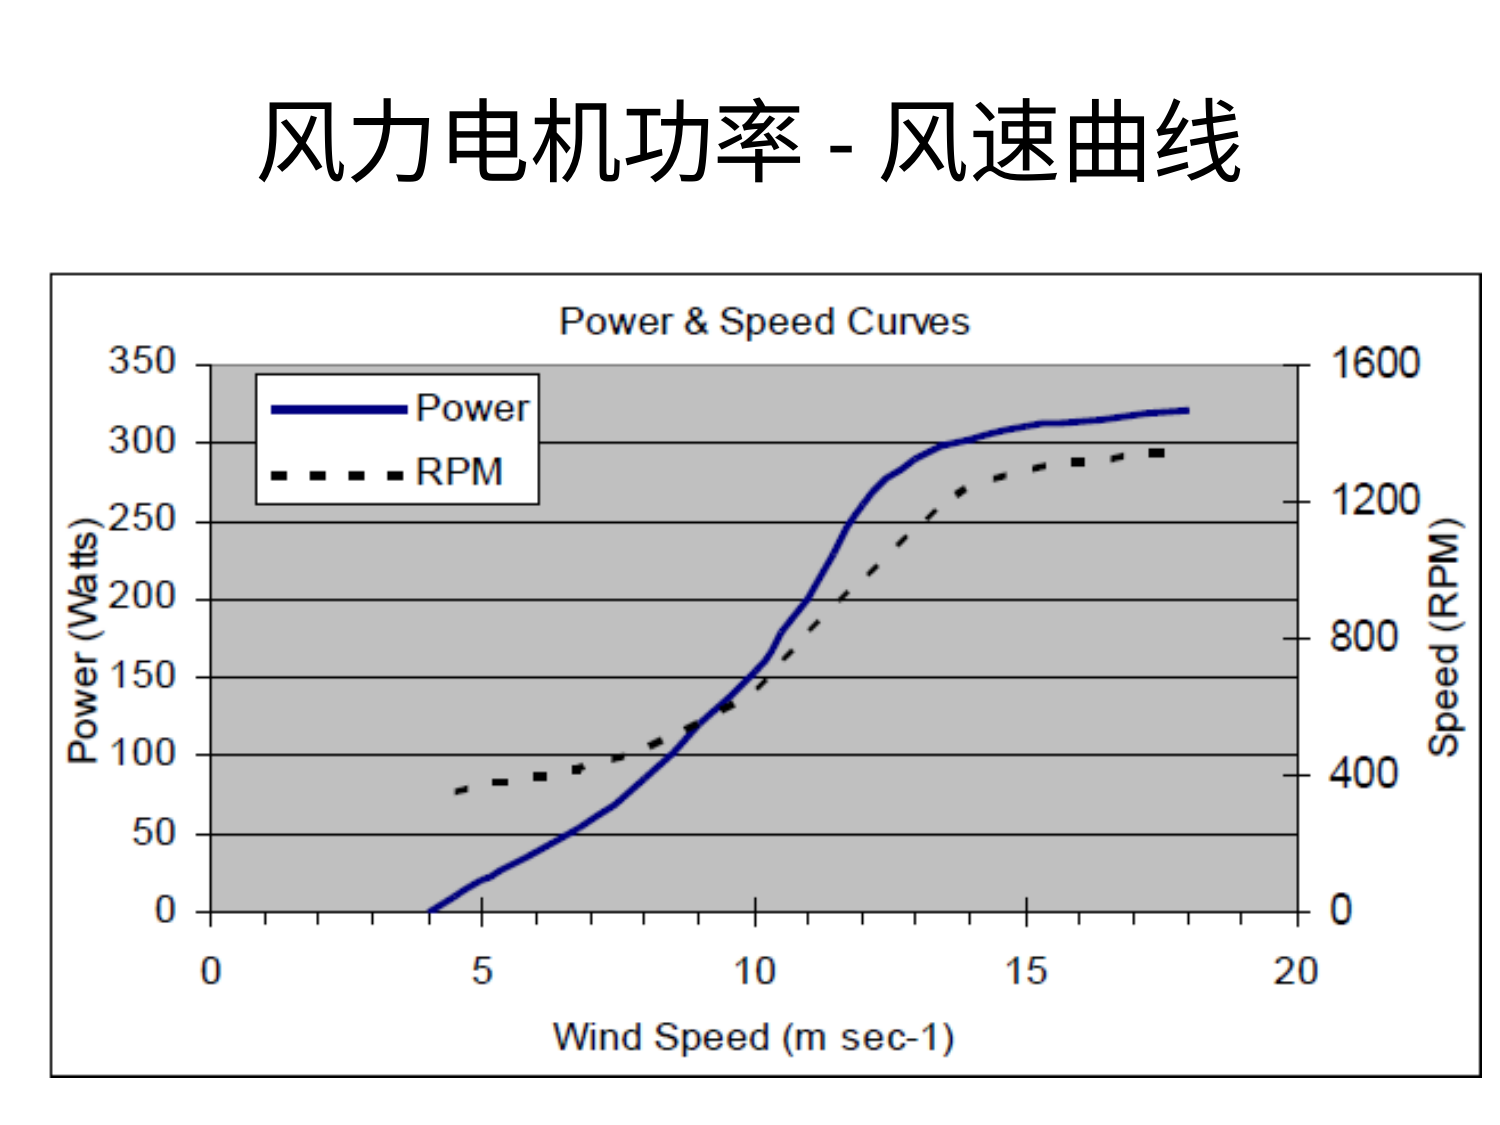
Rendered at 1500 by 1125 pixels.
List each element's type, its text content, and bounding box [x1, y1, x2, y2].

title 风力电机功率-风速曲线 [75, 45, 1425, 233]
picture [46, 269, 1483, 1079]
